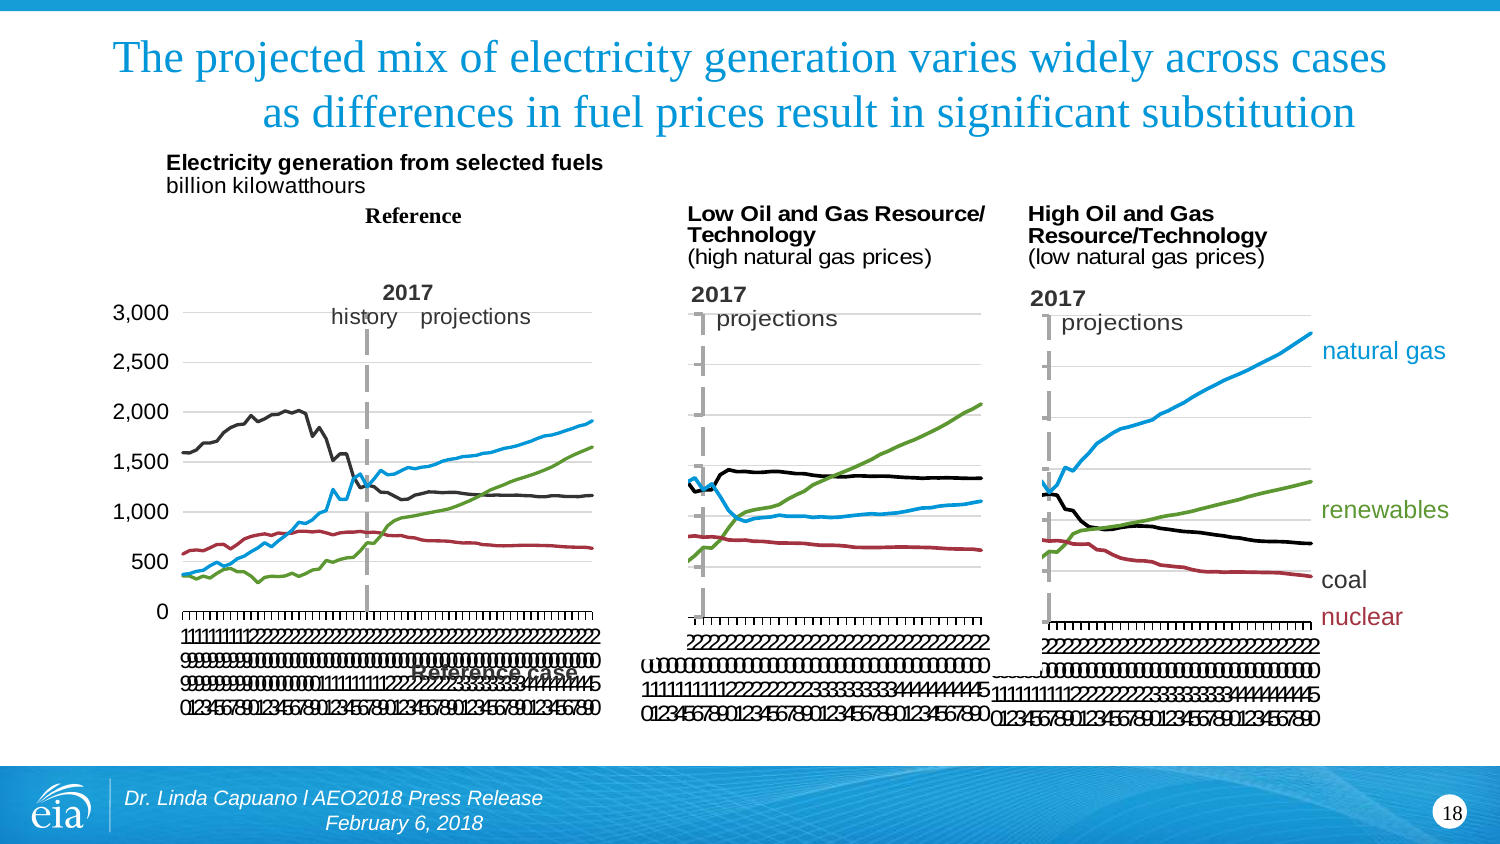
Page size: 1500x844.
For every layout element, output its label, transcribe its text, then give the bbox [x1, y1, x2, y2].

chart [112, 146, 1380, 732]
footer Dr. Linda Capuano l AEO2018 Press Release February 6, 2018 [109, 786, 576, 835]
picture [0, 766, 1500, 844]
text_box nuclear [1384, 600, 1391, 645]
text_box natural gas [1384, 334, 1416, 378]
slide_number 18 [1421, 789, 1485, 835]
text_box renewables [1384, 494, 1447, 538]
title The projected mix of electricity generation varies widely across cases as differences in fuel prices result in significant substitution [112, 11, 1444, 137]
